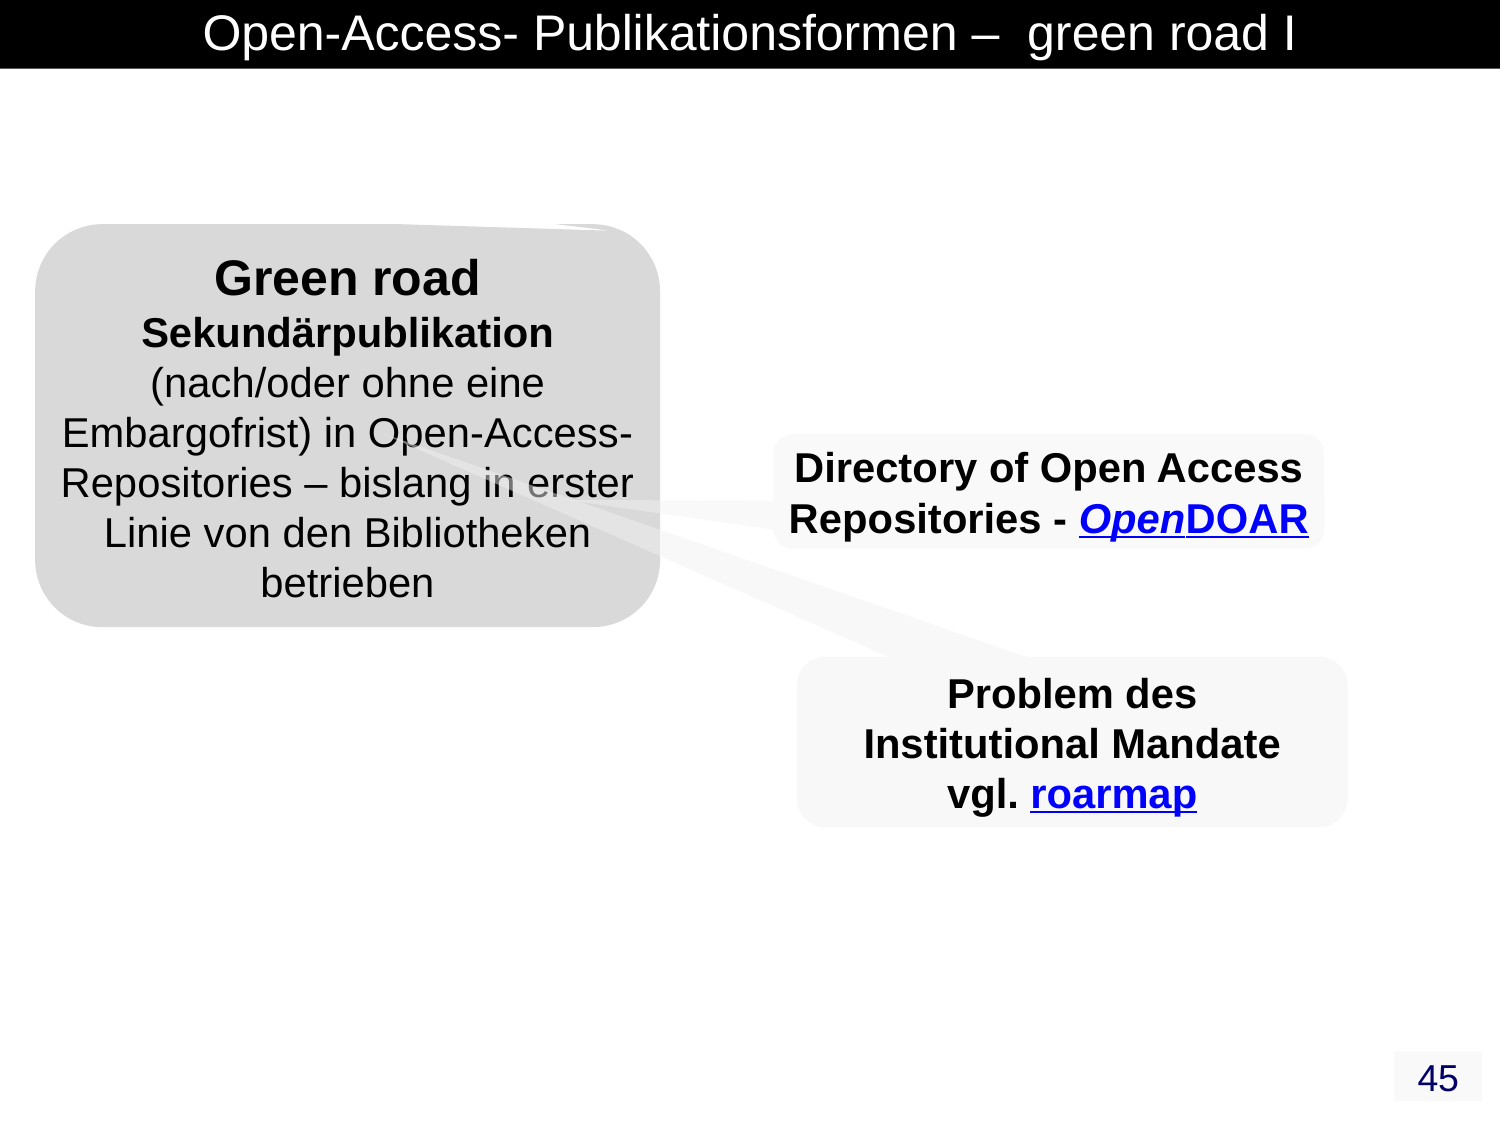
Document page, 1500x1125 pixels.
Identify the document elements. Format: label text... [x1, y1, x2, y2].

text_box Open-Access- Publikationsformen – green road I [0, 0, 1500, 69]
text_box Directory of Open Access Repositories - OpenDOAR [575, 433, 1325, 549]
text_box Problem des Institutional Mandate vgl. roarmap [380, 432, 1348, 828]
text_box Green road Sekundärpublikation (nach/oder ohne eine Embargofrist) in Open-Access-Repositories – bislang in erster Linie von den Bibliotheken betrieben [35, 224, 661, 628]
